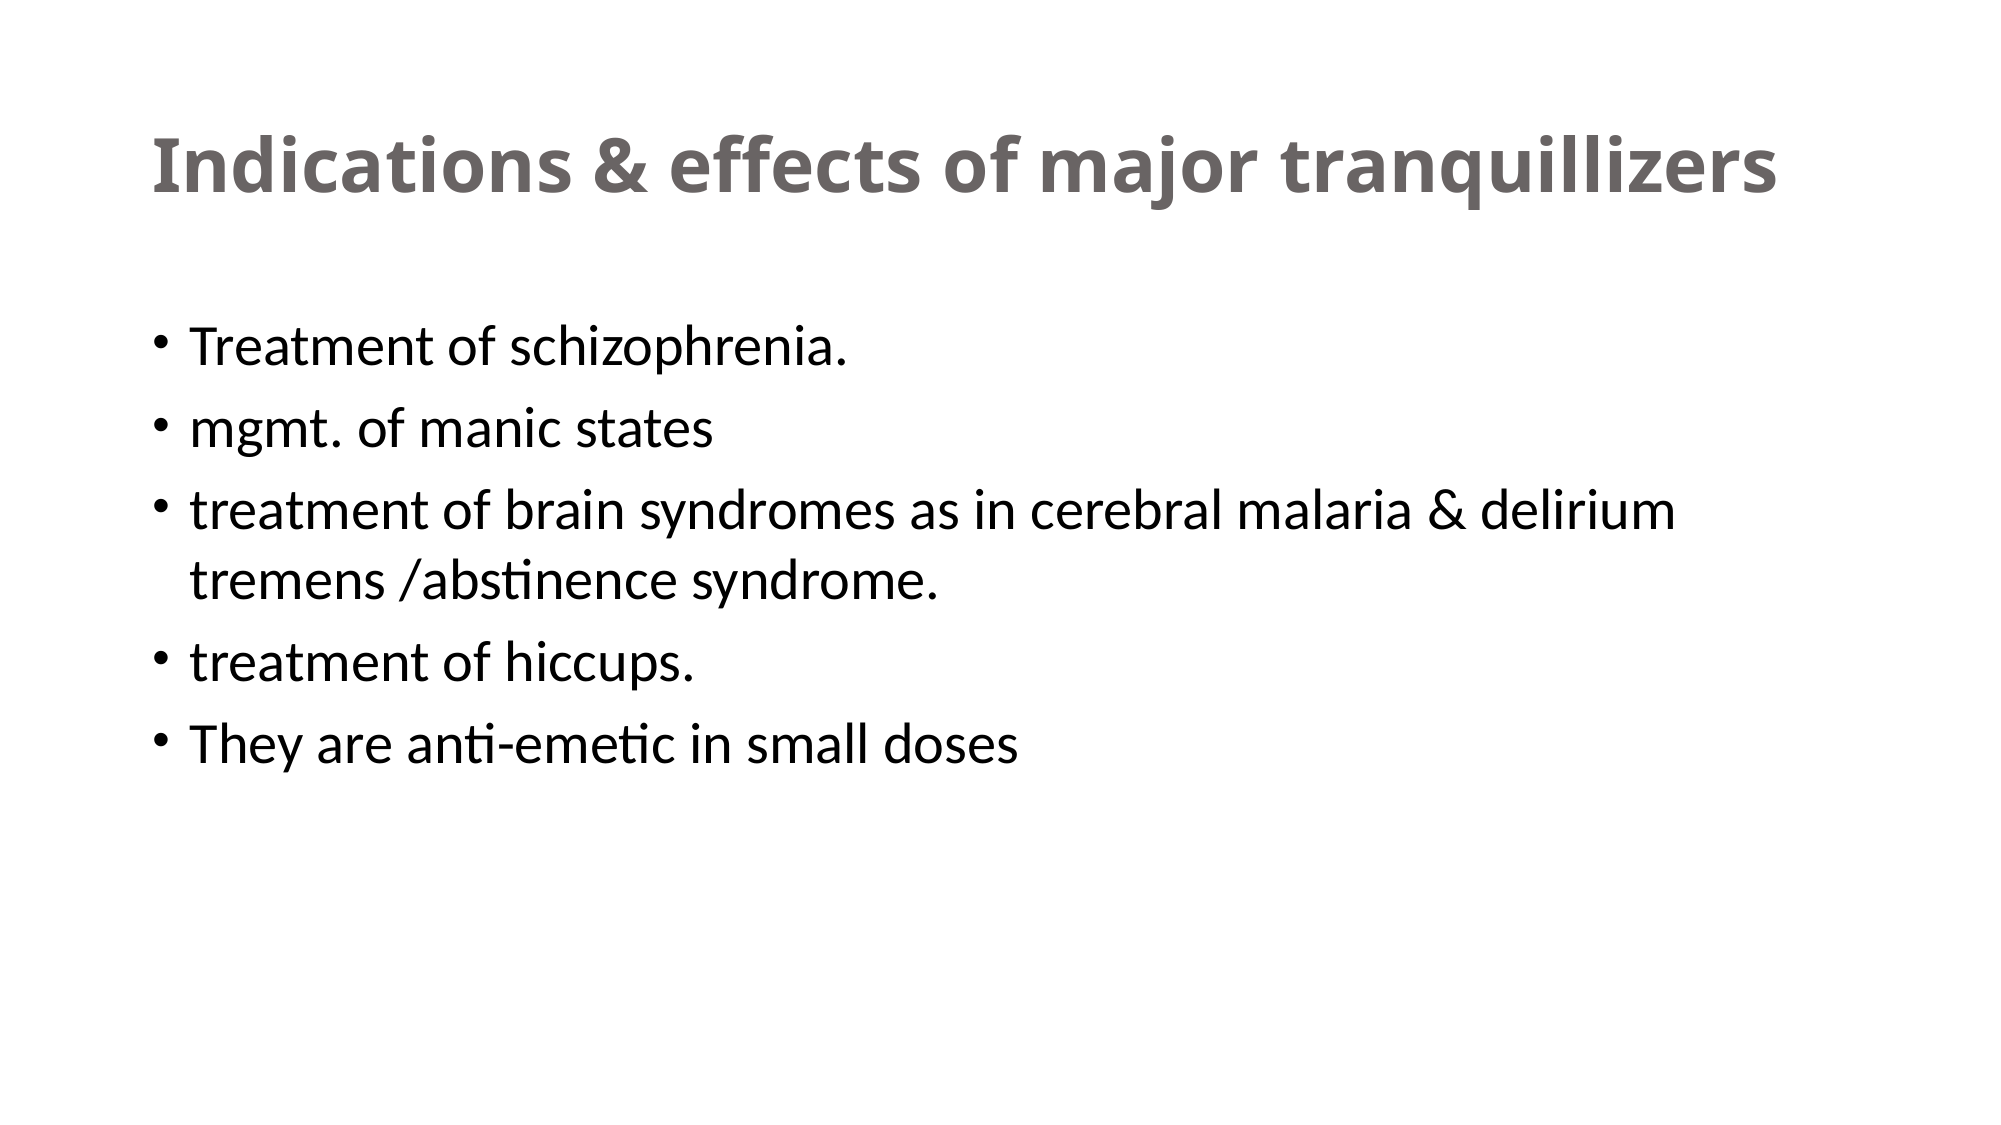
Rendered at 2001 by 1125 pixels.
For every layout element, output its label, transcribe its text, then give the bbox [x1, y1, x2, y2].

title Indications & effects of major tranquillizers [137, 59, 1863, 278]
list Treatment of schizophrenia. mgmt. of manic states treatment of brain syndromes as in cerebral malaria & delirium tremens /abstinence syndrome. treatment of hiccups. They are anti-emetic in small doses [137, 299, 1863, 1014]
